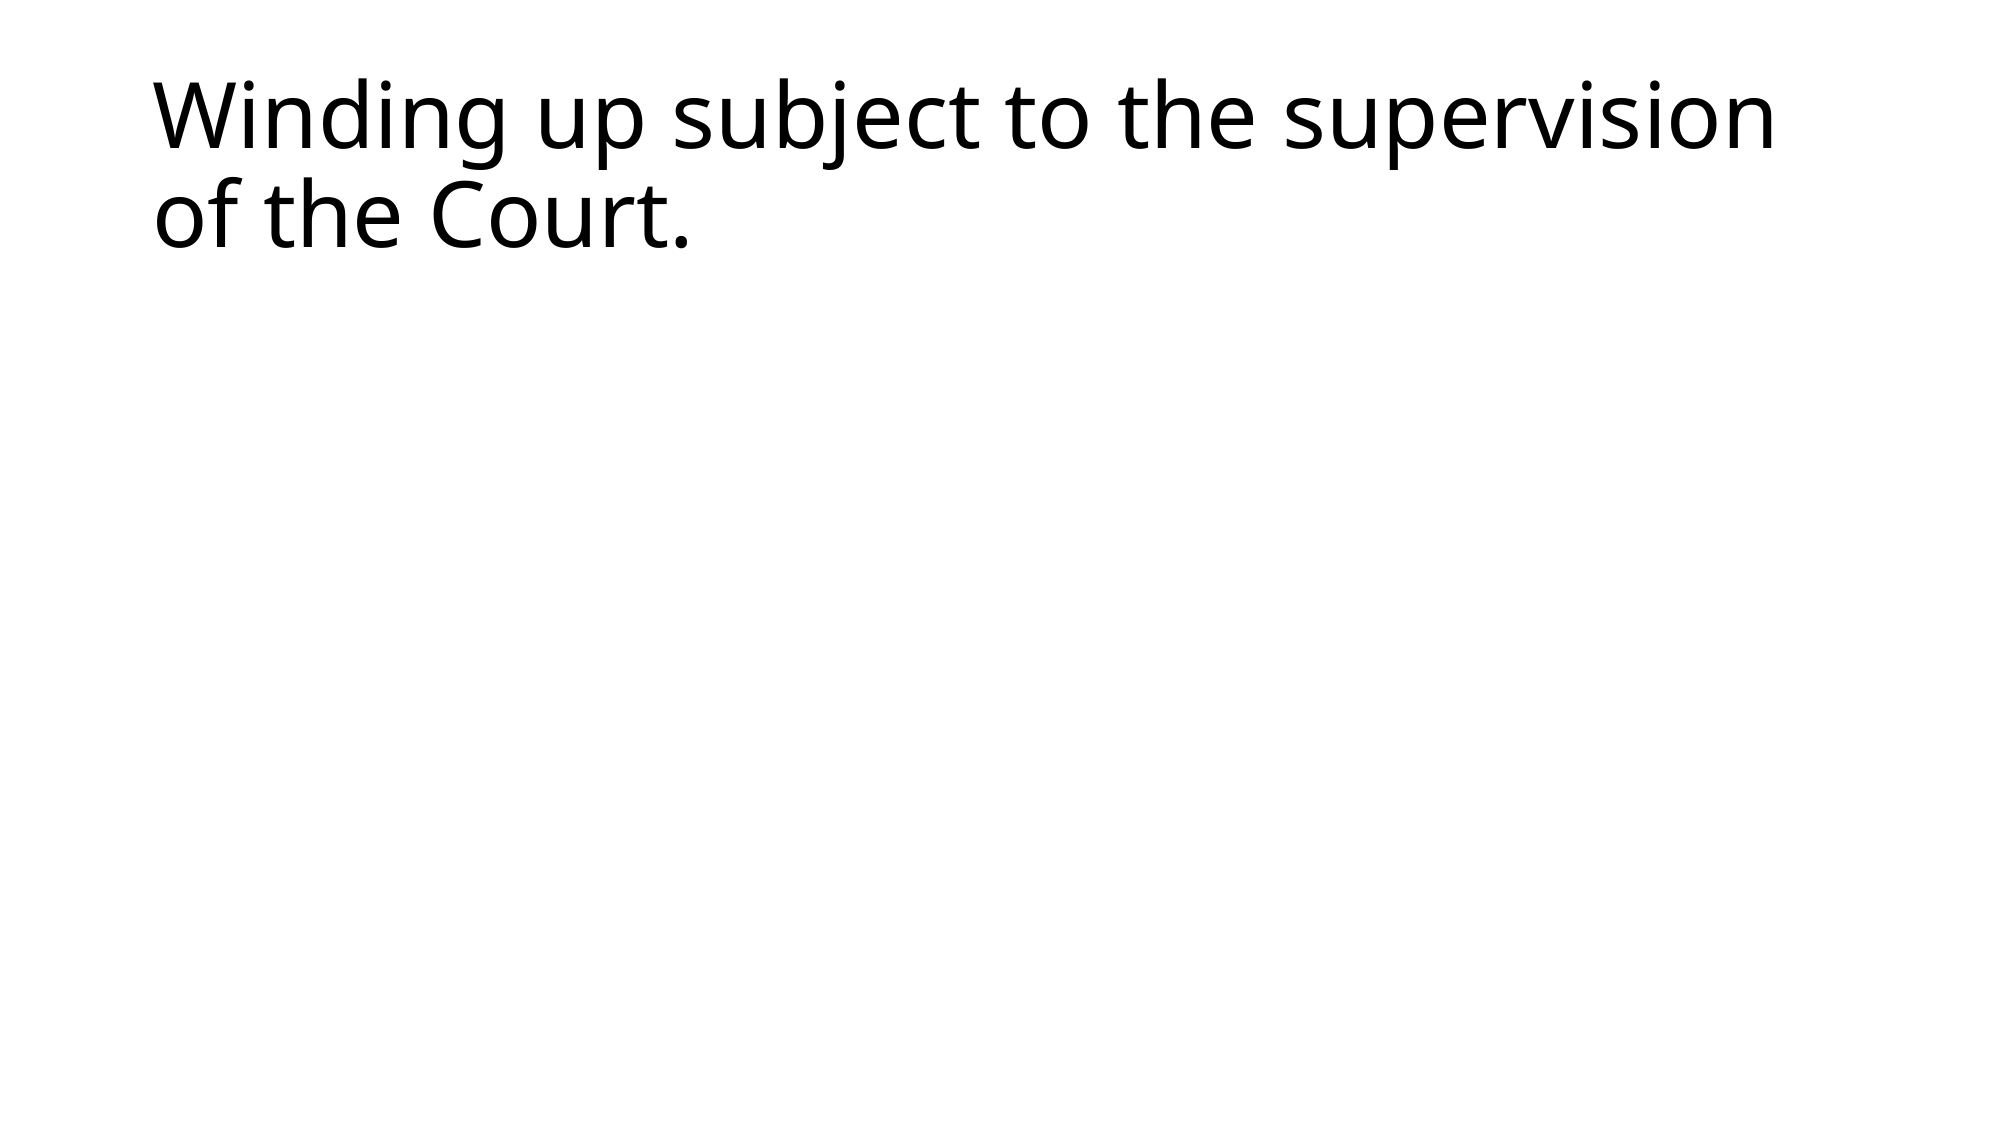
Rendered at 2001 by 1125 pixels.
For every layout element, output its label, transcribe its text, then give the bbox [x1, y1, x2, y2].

title Winding up subject to the supervision of the Court. [137, 59, 1863, 278]
